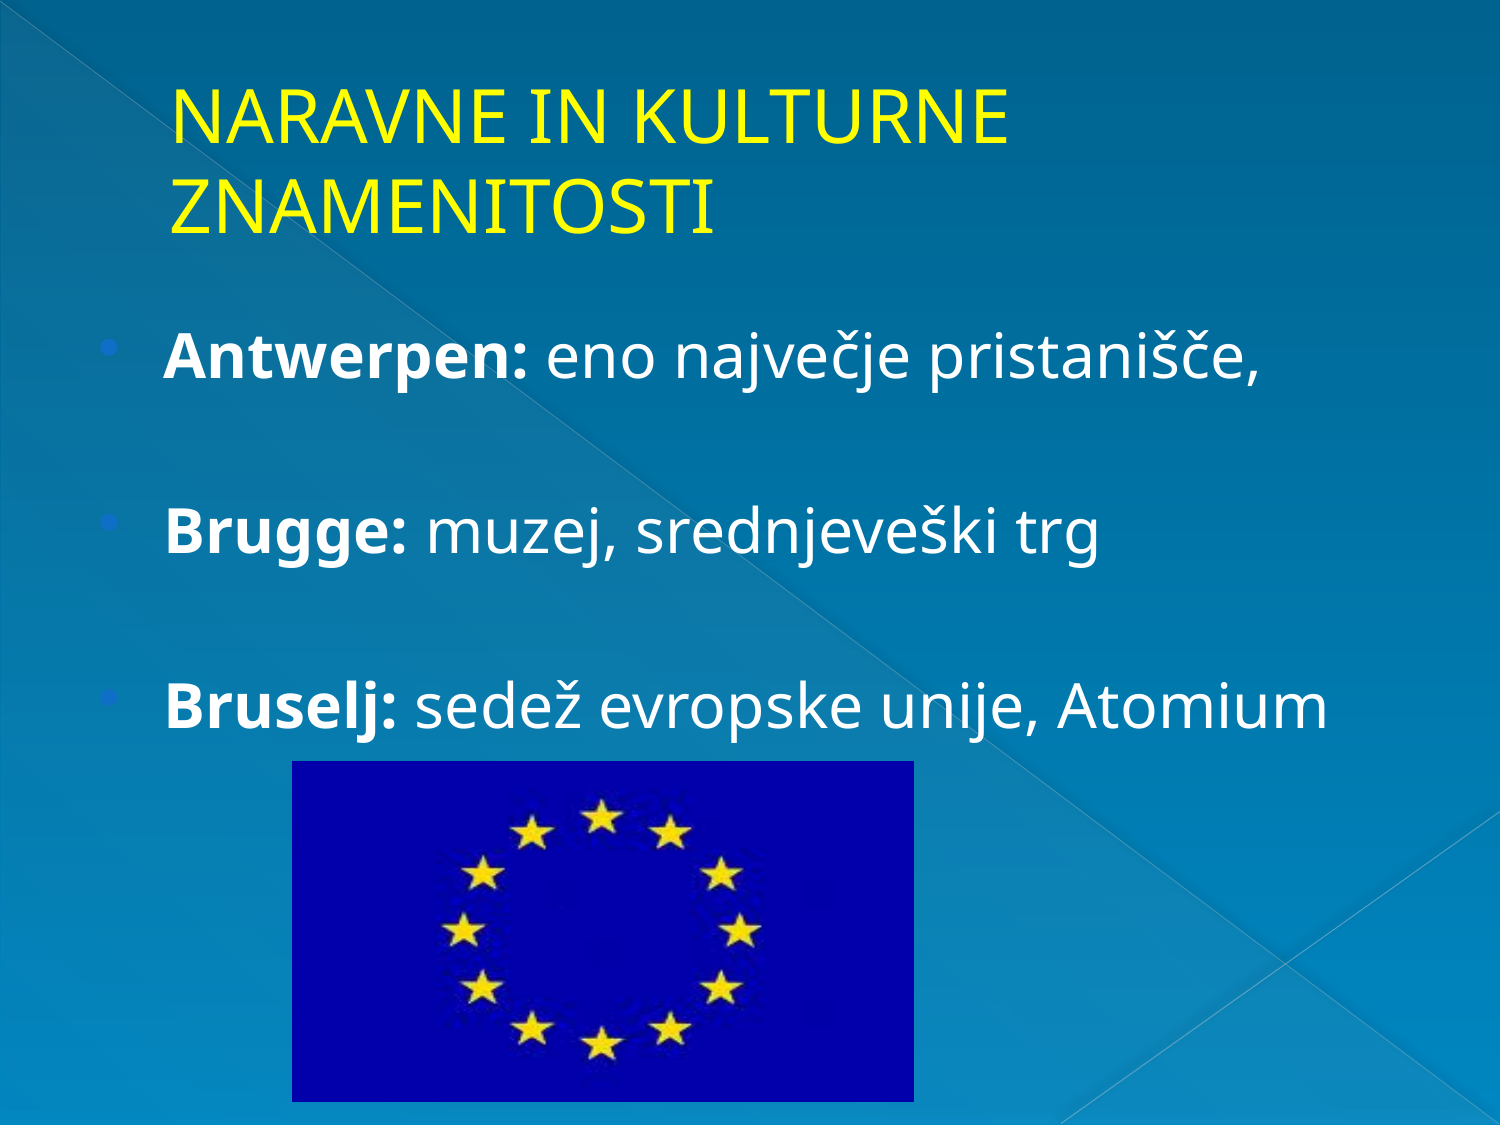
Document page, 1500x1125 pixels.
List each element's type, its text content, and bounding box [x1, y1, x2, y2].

picture [293, 762, 913, 1101]
list Antwerpen: eno največje pristanišče, Brugge: muzej, srednjeveški trg Bruselj: sedež evropske unije, Atomium [75, 308, 1425, 1059]
title NARAVNE IN KULTURNE ZNAMENITOSTI [75, 43, 1425, 274]
